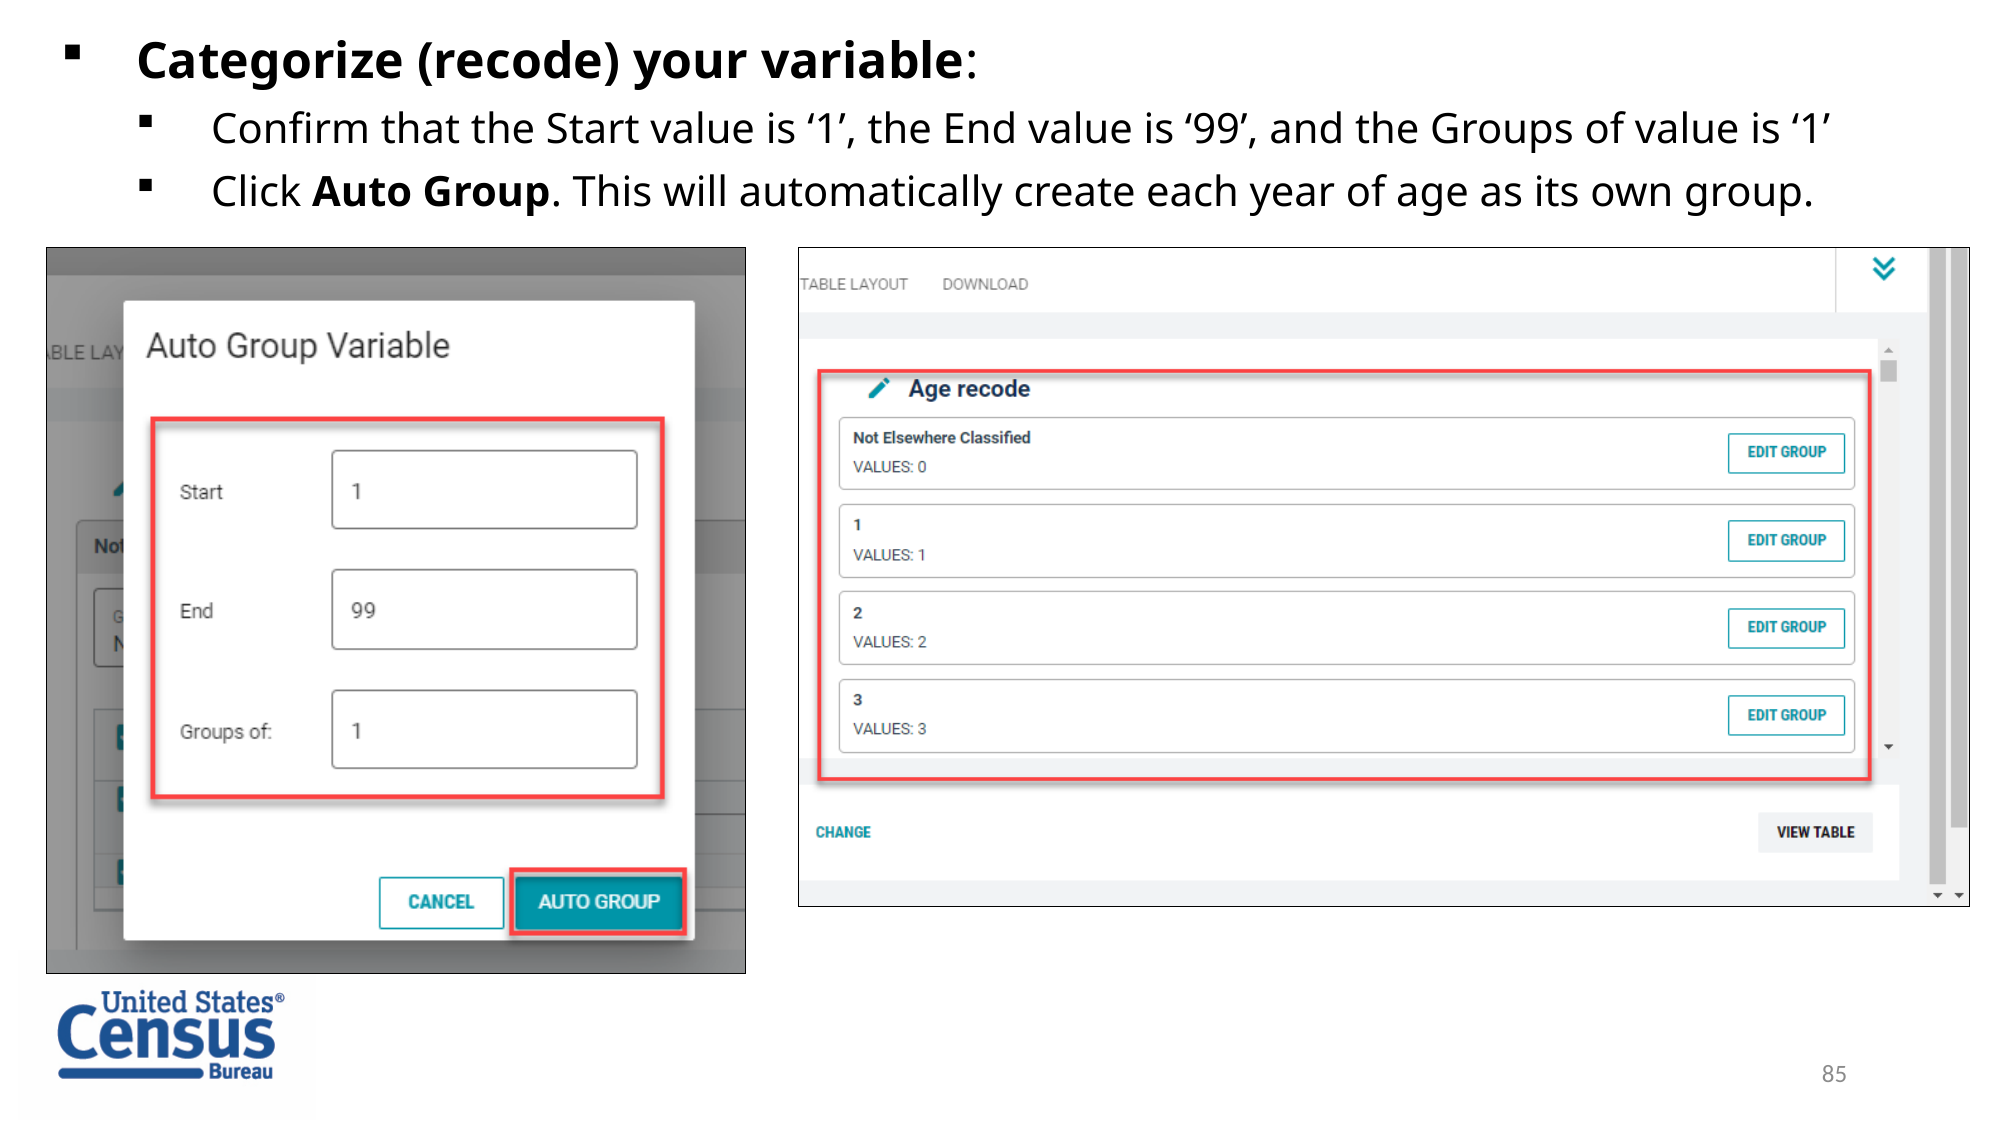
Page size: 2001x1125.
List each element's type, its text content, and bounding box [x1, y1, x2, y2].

picture [798, 247, 1970, 907]
picture [18, 247, 746, 1120]
slide_number 85 [1412, 1042, 1863, 1103]
text_box Categorize (recode) your variable: Confirm that the Start value is ‘1’, the End value is ‘99’, and the Groups of value is ‘1’ Click Auto Group. This will automatically create each year of age as its own group. [46, 21, 1941, 223]
